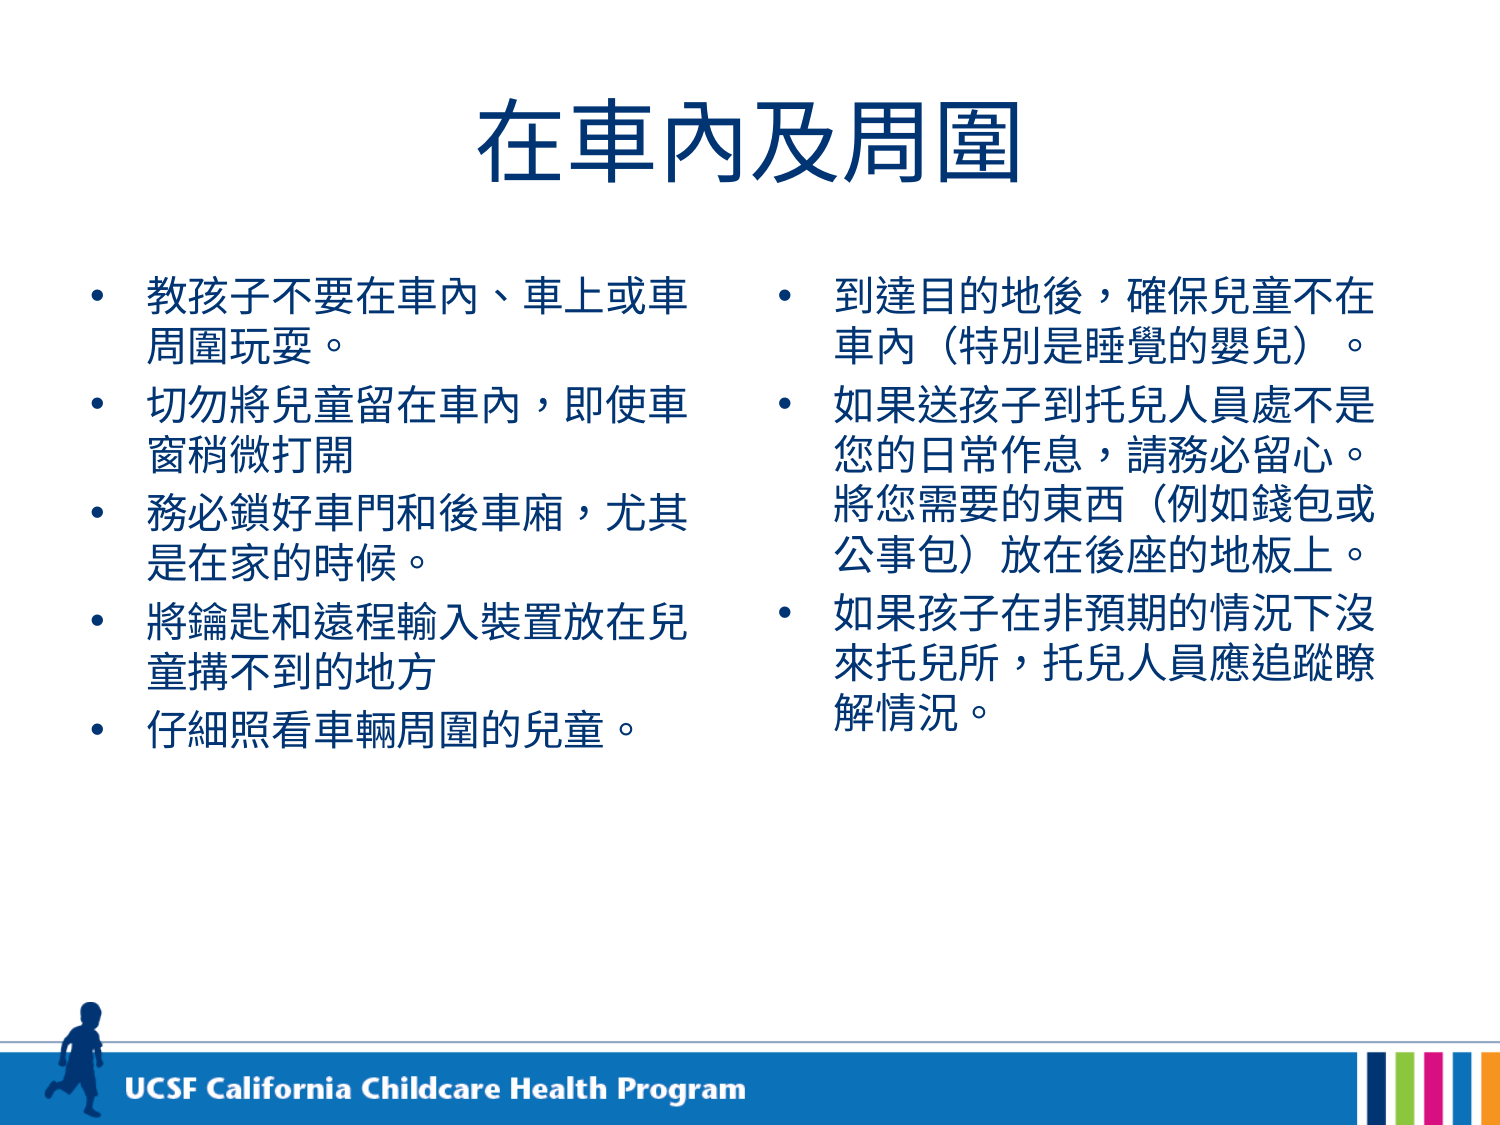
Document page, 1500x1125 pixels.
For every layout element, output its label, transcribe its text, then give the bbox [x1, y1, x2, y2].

list 到達目的地後，確保兒童不在車內（特別是睡覺的嬰兒）。 如果送孩子到托兒人員處不是您的日常作息，請務必留心。將您需要的東西（例如錢包或公事包）放在後座的地板上。 如果孩子在非預期的情況下沒來托兒所，托兒人員應追蹤瞭解情況。 [762, 262, 1425, 1005]
list 教孩子不要在車內、車上或車周圍玩耍。 切勿將兒童留在車內，即使車窗稍微打開 務必鎖好車門和後車廂，尤其是在家的時候。 將鑰匙和遠程輸入裝置放在兒童搆不到的地方 仔細照看車輛周圍的兒童。 [75, 262, 738, 1005]
title 在車內及周圍 [75, 45, 1425, 233]
picture [0, 1002, 1500, 1125]
